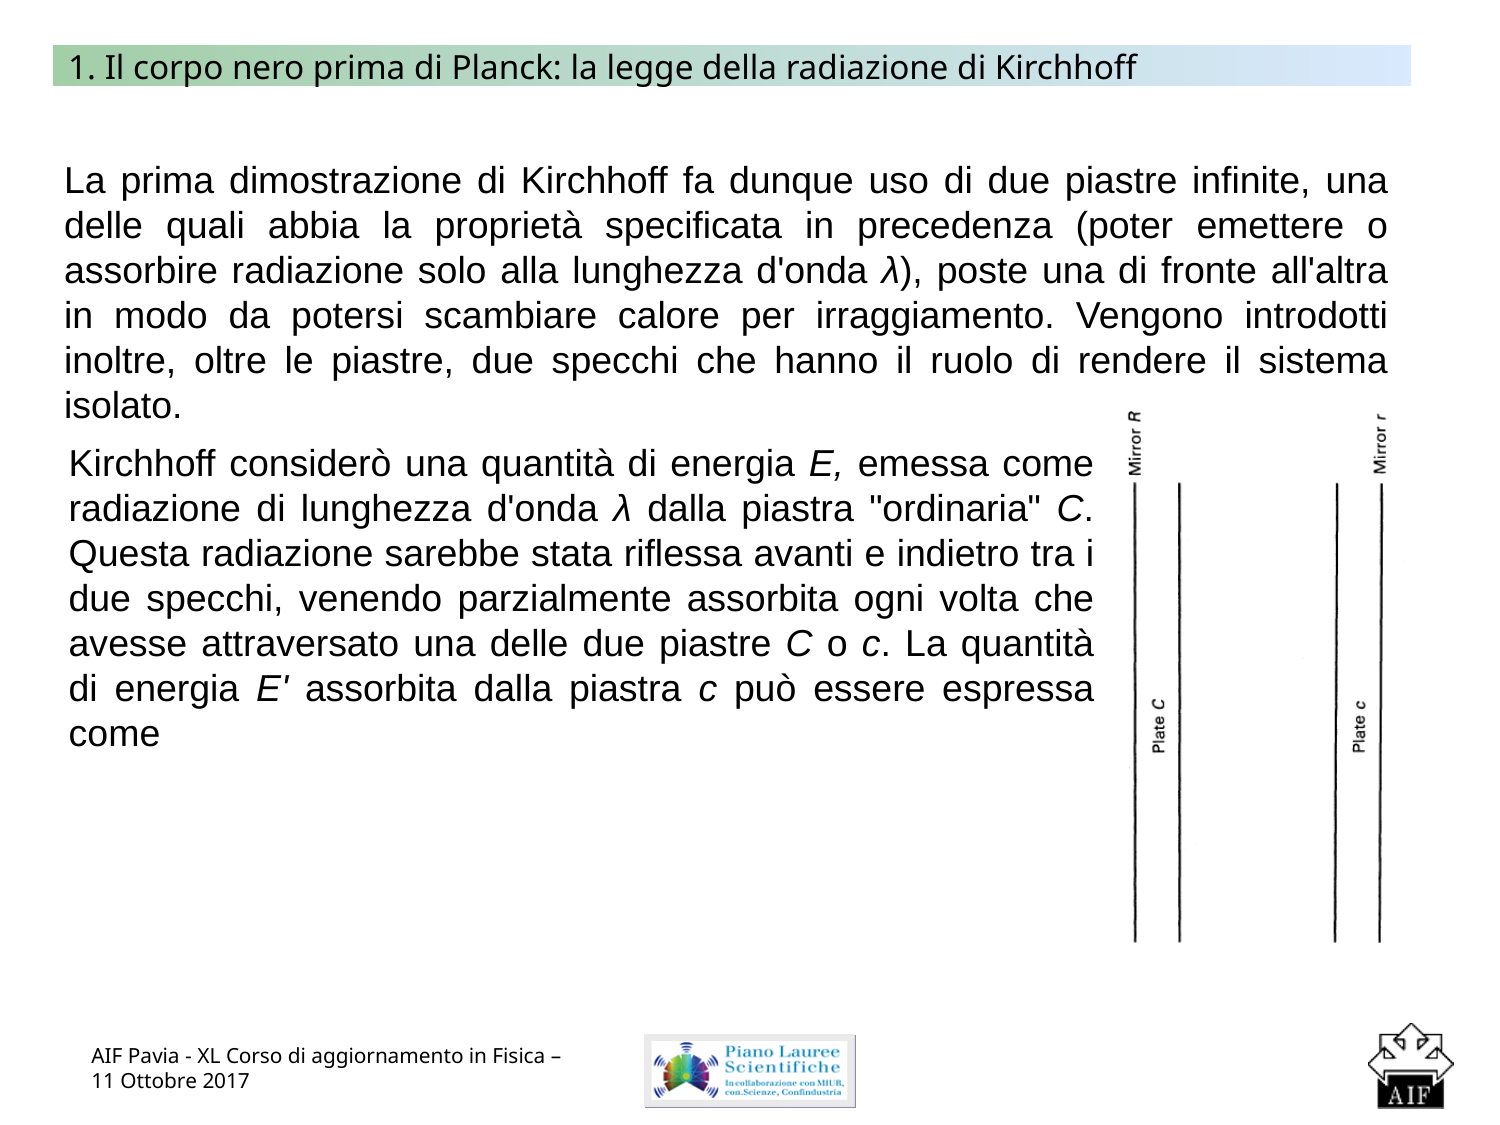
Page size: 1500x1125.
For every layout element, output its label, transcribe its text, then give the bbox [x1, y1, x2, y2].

footer AIF Pavia - XL Corso di aggiornamento in Fisica – 11 Ottobre 2017 [76, 1035, 588, 1100]
title 1. Il corpo nero prima di Planck: la legge della radiazione di Kirchhoff [53, 54, 1404, 79]
picture [1080, 391, 1450, 964]
picture [1368, 1023, 1454, 1109]
text_box La prima dimostrazione di Kirchhoff fa dunque uso di due piastre infinite, una delle quali abbia la proprietà specificata in precedenza (poter emettere o assorbire radiazione solo alla lunghezza d'onda λ), poste una di fronte all'altra in modo da potersi scambiare calore per irraggiamento. Vengono introdotti inoltre, oltre le piastre, due specchi che hanno il ruolo di rendere il sistema isolato. [49, 148, 1404, 434]
picture [644, 1034, 856, 1108]
